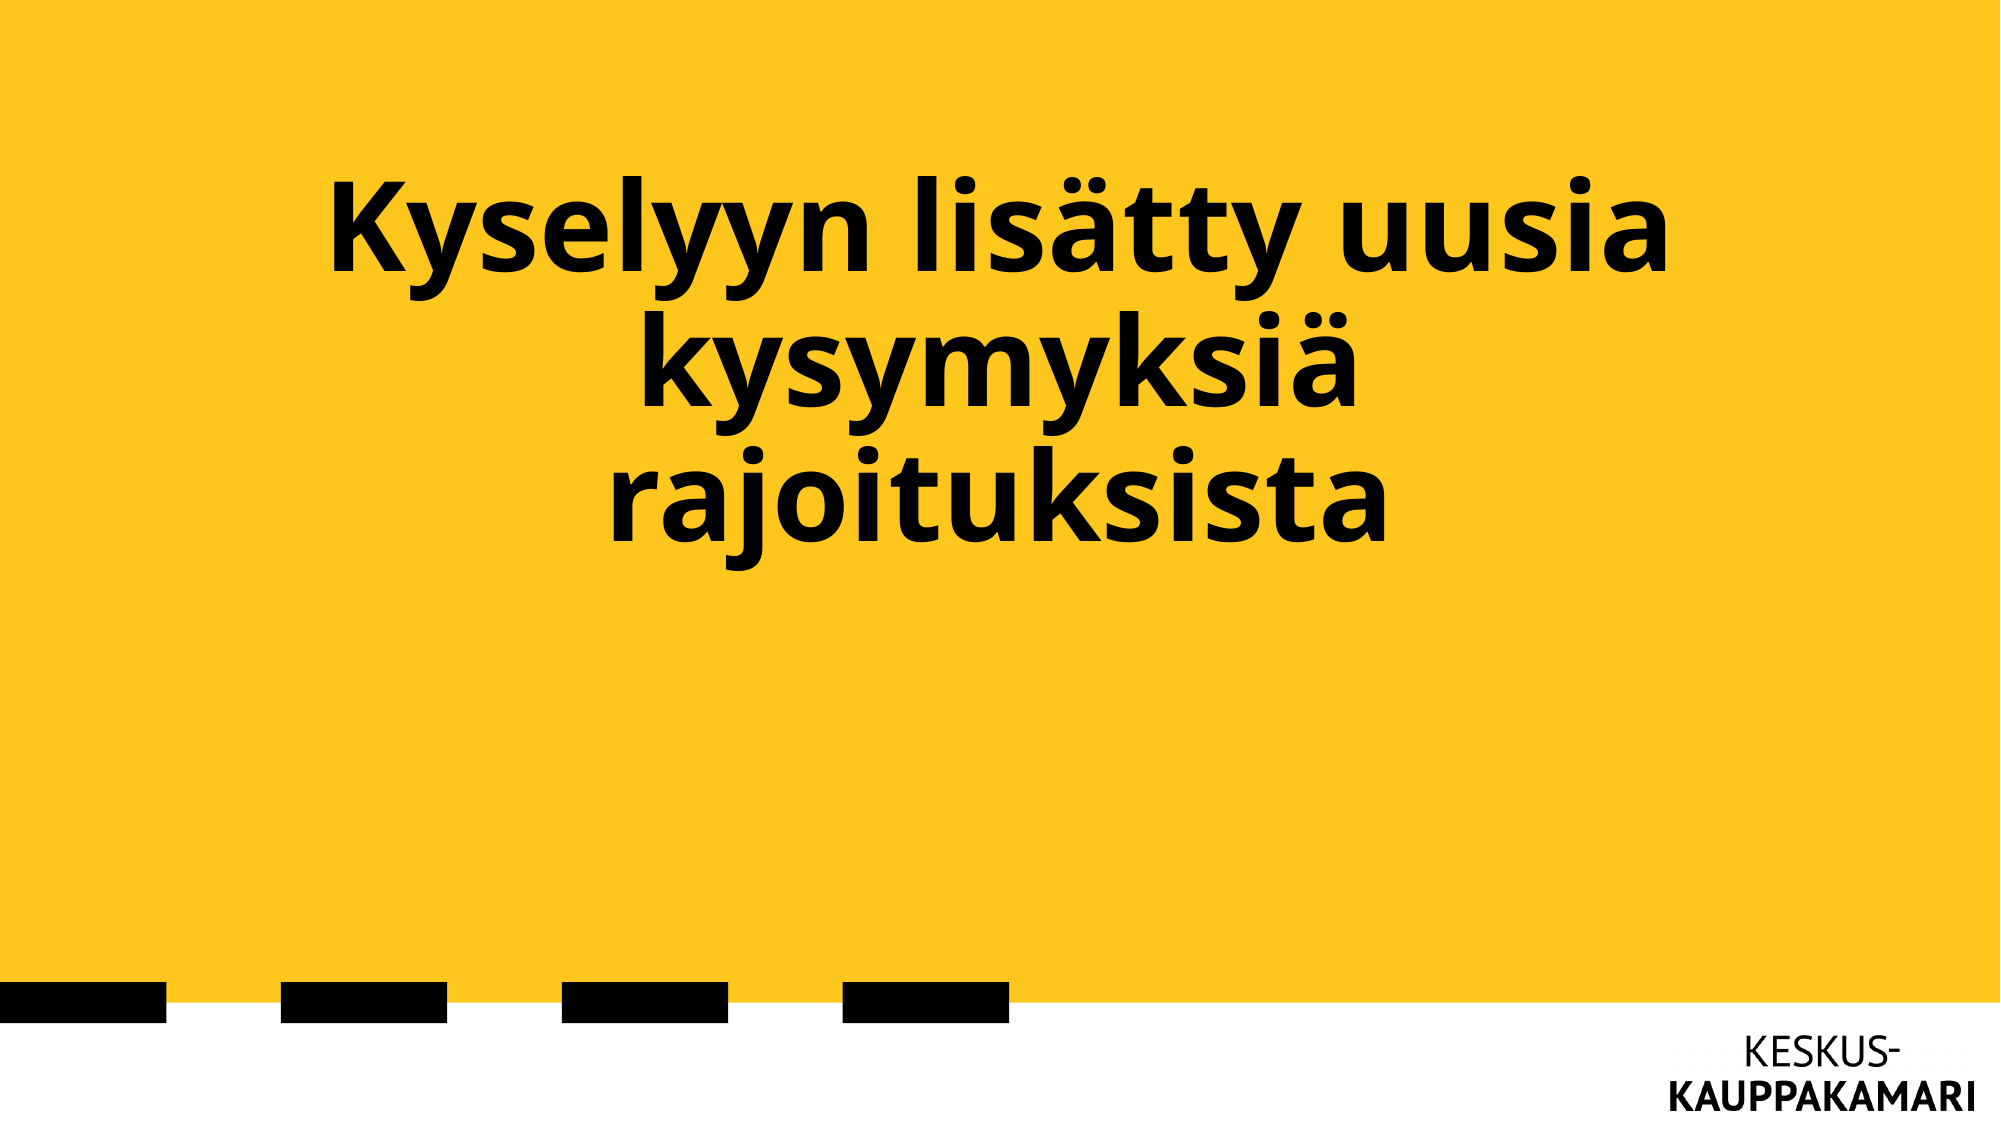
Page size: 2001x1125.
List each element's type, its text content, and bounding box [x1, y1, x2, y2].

title Kyselyyn lisätty uusia kysymyksiä rajoituksista [249, 184, 1750, 576]
picture [1670, 1035, 1974, 1111]
